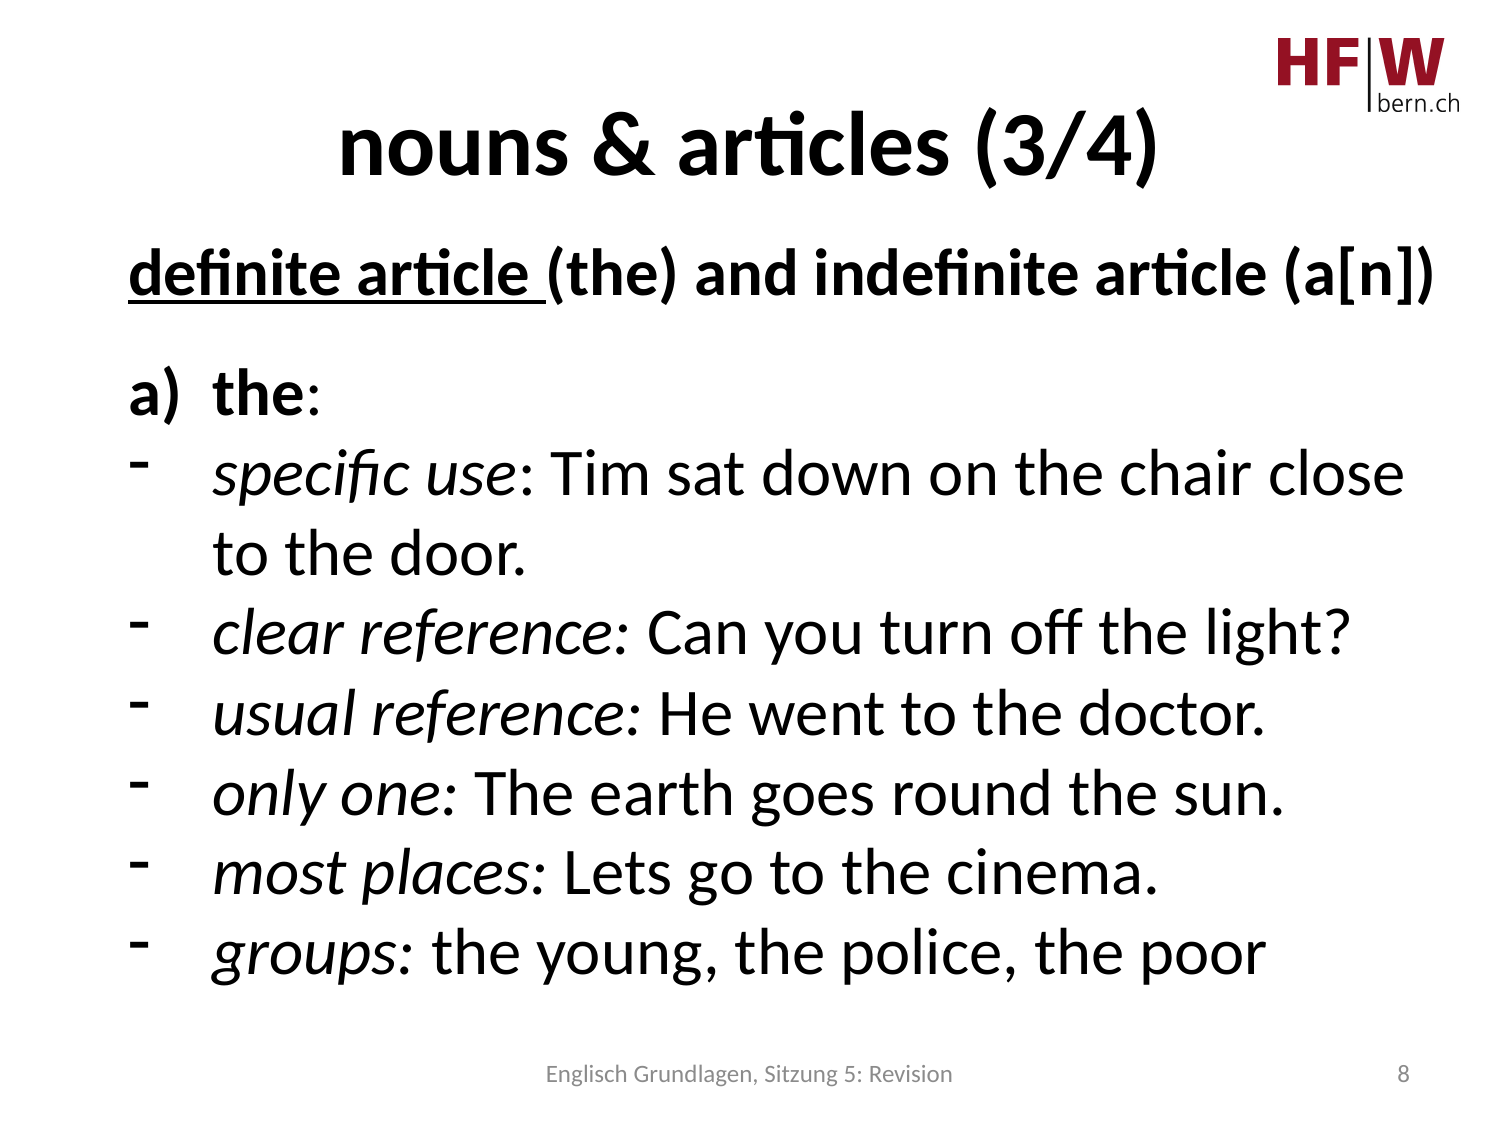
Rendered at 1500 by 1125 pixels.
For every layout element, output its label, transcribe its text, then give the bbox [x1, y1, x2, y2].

slide_number 7 [1074, 1076, 1425, 1103]
picture [1276, 35, 1461, 114]
title nouns & articles (3/4) [75, 45, 1425, 233]
text_box definite article (the) and indefinite article (a[n]) the: specific use: Tim sat down on the chair close to the door. clear reference: Can you turn off the light? usual reference: He went to the doctor. only one: The earth goes round the sun. most places: Lets go to the cinema. groups: the young, the police, the poor [113, 221, 1466, 1076]
footer Englisch Grundlagen, Sitzung 5: Revision [512, 1042, 988, 1103]
